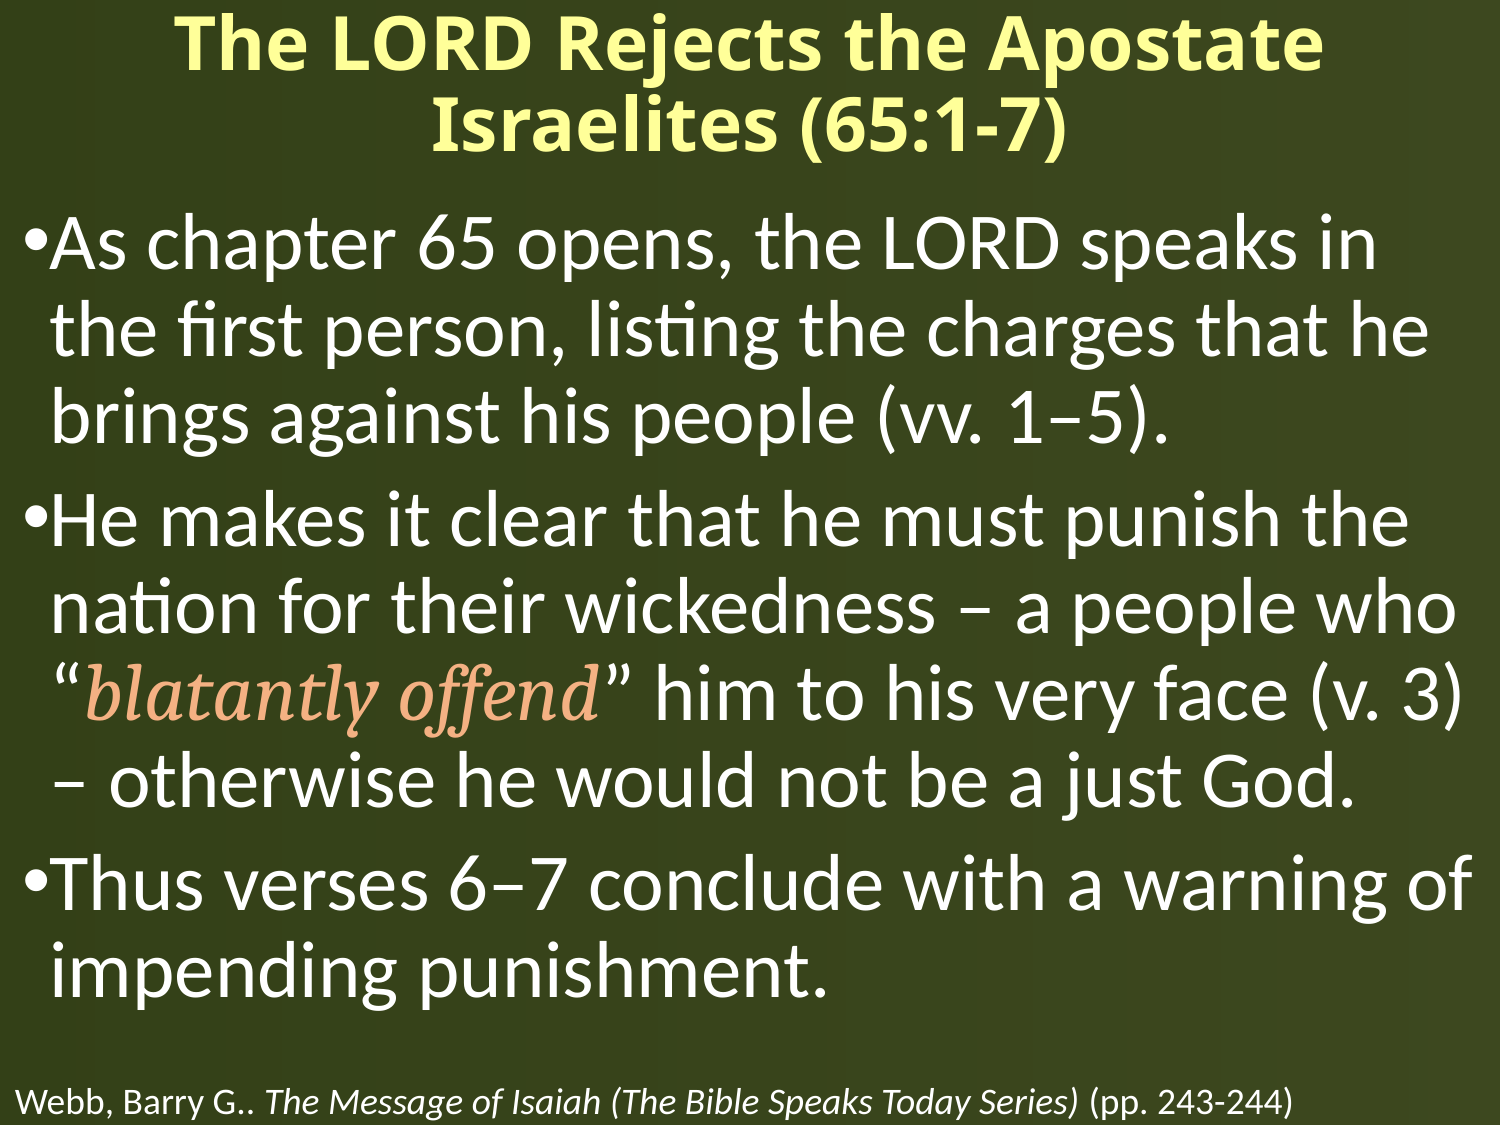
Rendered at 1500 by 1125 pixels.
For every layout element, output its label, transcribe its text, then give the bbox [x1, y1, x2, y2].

title The LORD Rejects the Apostate Israelites (65:1-7) [0, 0, 1500, 174]
list As chapter 65 opens, the LORD speaks in the first person, listing the charges that he brings against his people (vv. 1–5). He makes it clear that he must punish the nation for their wickedness – a people who “blatantly offend” him to his very face (v. 3) – otherwise he would not be a just God. Thus verses 6–7 conclude with a warning of impending punishment. [7, 192, 1492, 1069]
text_box Webb, Barry G.. The Message of Isaiah (The Bible Speaks Today Series) (pp. 243-244) [0, 1069, 1500, 1125]
